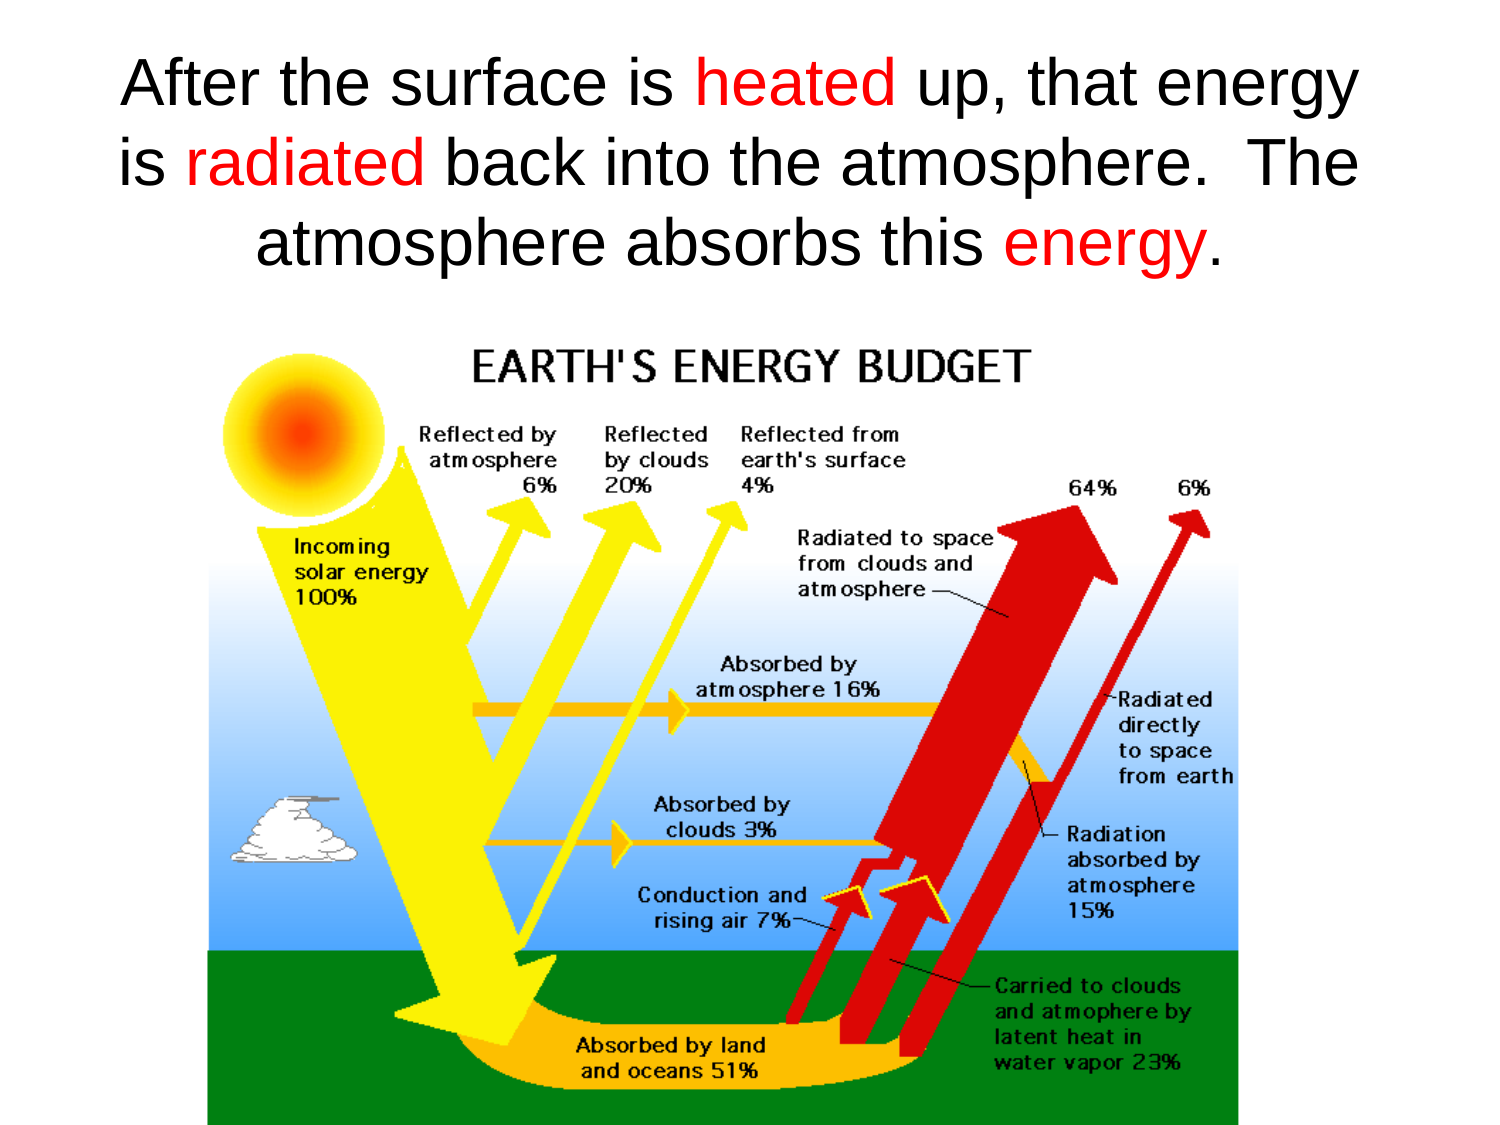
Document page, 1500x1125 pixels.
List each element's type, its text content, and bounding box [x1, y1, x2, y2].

picture [202, 337, 1257, 1125]
text_box After the surface is heated up, that energy is radiated back into the atmosphere. The atmosphere absorbs this energy. [87, 31, 1394, 274]
